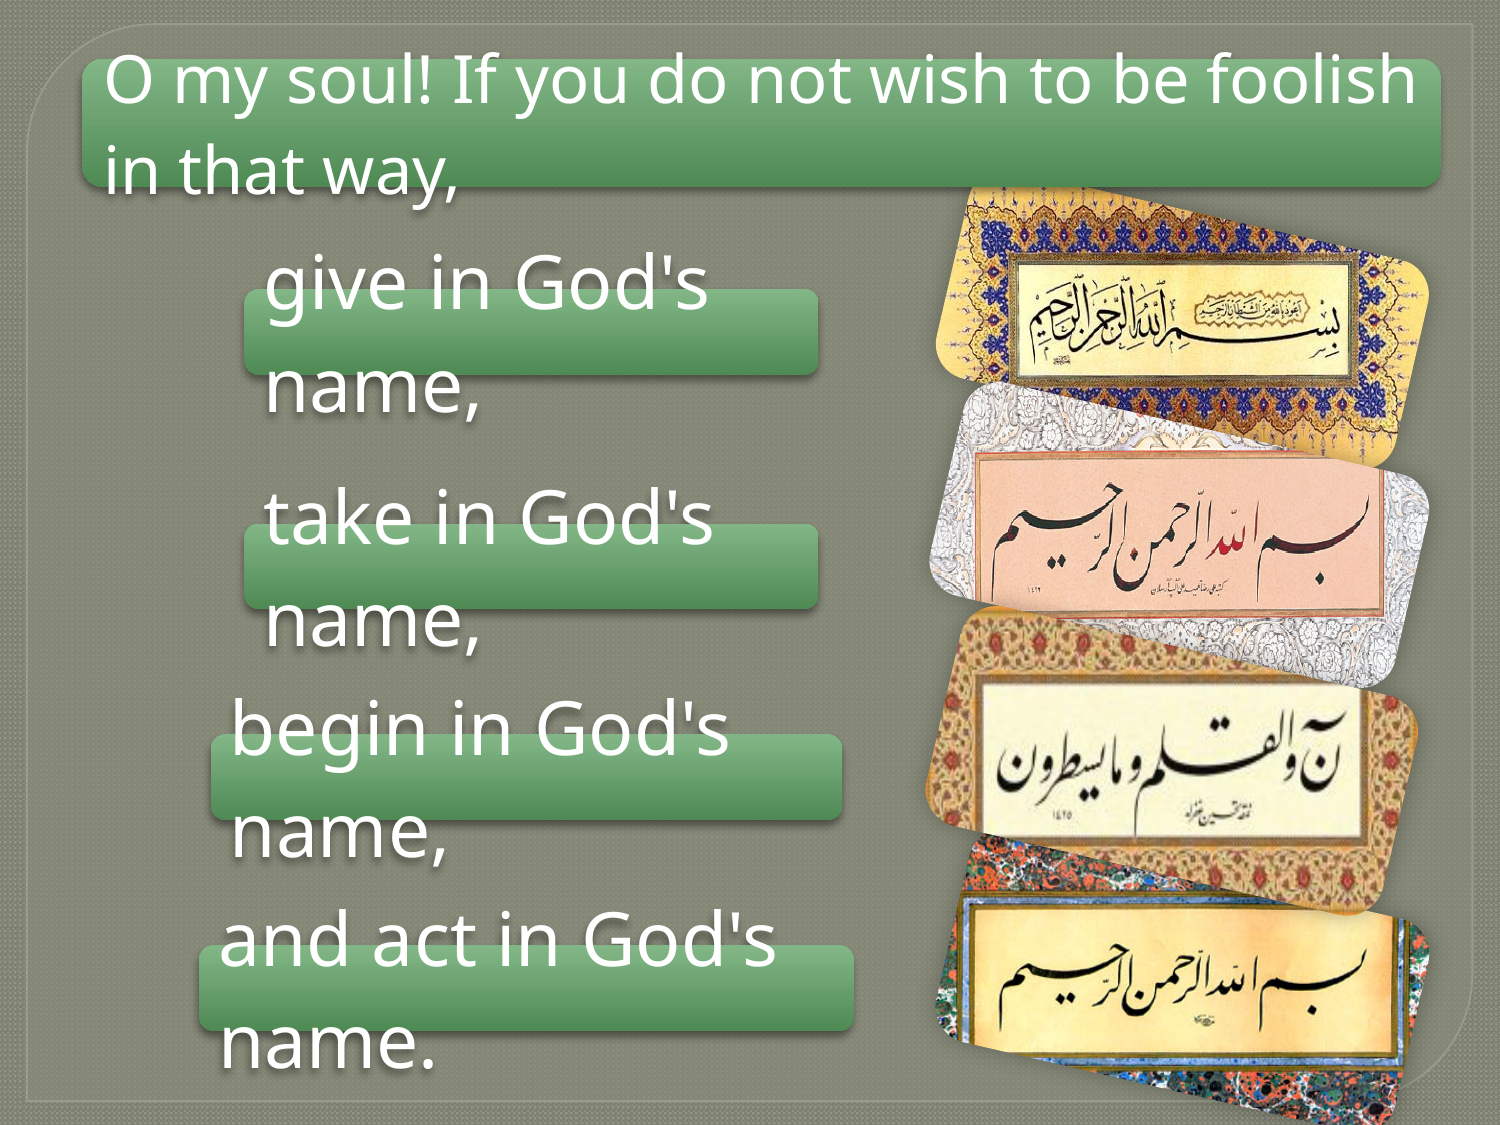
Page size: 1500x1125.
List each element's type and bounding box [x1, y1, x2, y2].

text_box [81, 58, 1442, 188]
text_box [244, 523, 819, 610]
text_box [244, 288, 819, 376]
text_box [210, 734, 843, 821]
text_box [198, 945, 855, 1032]
picture [925, 188, 1430, 1125]
